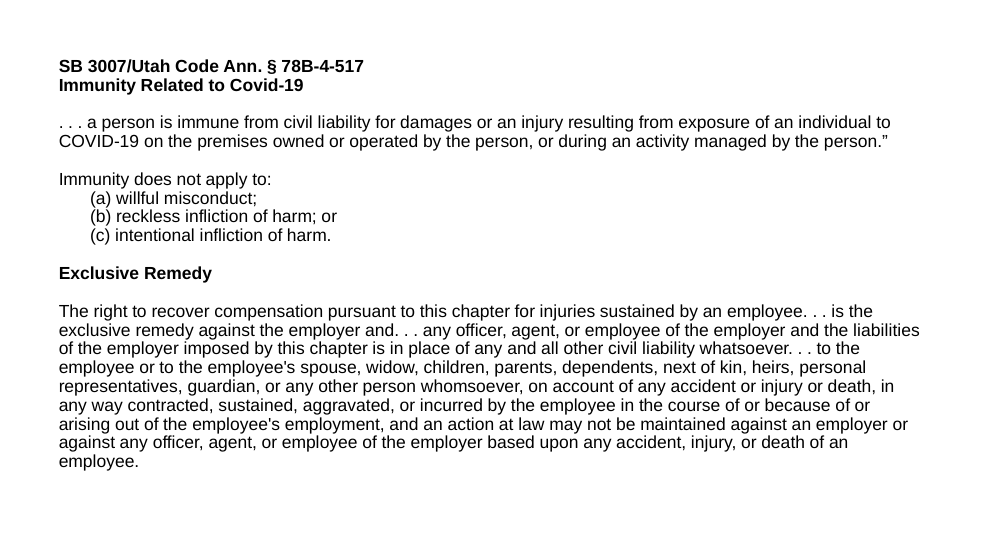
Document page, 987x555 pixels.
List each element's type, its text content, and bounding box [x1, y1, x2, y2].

text_box SB 3007/Utah Code Ann. § 78B-4-517 Immunity Related to Covid-19 . . . a person is immune from civil liability for damages or an injury resulting from exposure of an individual to COVID-19 on the premises owned or operated by the person, or during an activity managed by the person.” Immunity does not apply to: (a) willful misconduct; (b) reckless infliction of harm; or (c) intentional infliction of harm. Exclusive Remedy The right to recover compensation pursuant to this chapter for injuries sustained by an employee. . . is the exclusive remedy against the employer and. . . any officer, agent, or employee of the employer and the liabilities of the employer imposed by this chapter is in place of any and all other civil liability whatsoever. . . to the employee or to the employee's spouse, widow, children, parents, dependents, next of kin, heirs, personal representatives, guardian, or any other person whomsoever, on account of any accident or injury or death, in any way contracted, sustained, aggravated, or incurred by the employee in the course of or because of or arising out of the employee's employment, and an action at law may not be maintained against an employer or against any officer, agent, or employee of the employer based upon any accident, injury, or death of an employee. [43, 48, 943, 504]
